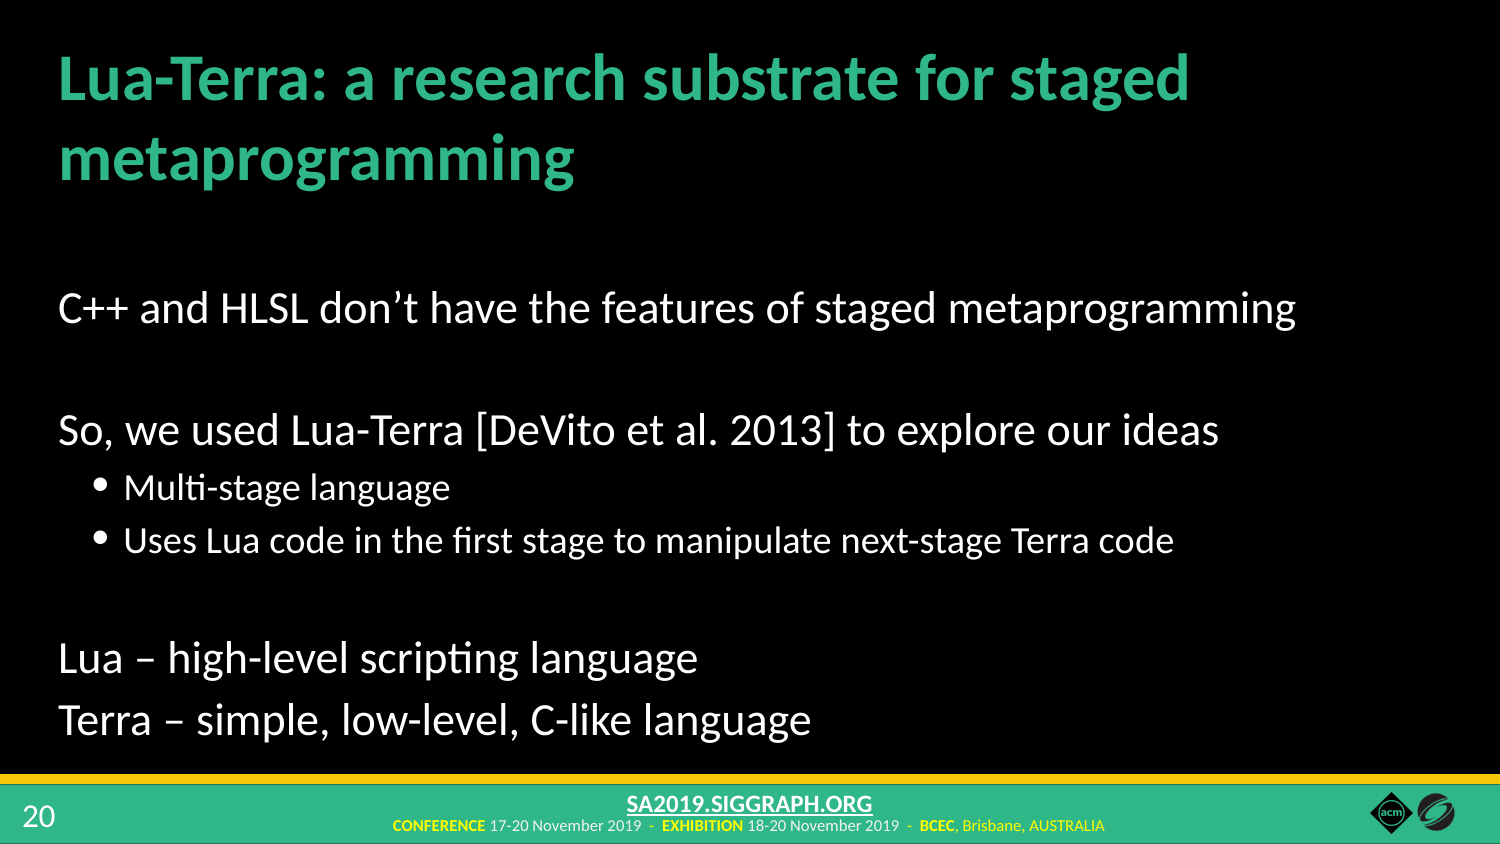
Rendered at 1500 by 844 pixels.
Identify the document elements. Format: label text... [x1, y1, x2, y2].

title Lua-Terra: a research substrate for staged metaprogramming [58, 33, 1457, 139]
slide_number 20 [6, 784, 71, 844]
list C++ and HLSL don’t have the features of staged metaprogramming So, we used Lua-Terra [DeVito et al. 2013] to explore our ideas Multi-stage language Uses Lua code in the first stage to manipulate next-stage Terra code Lua – high-level scripting language Terra – simple, low-level, C-like language [58, 156, 1457, 748]
picture [1368, 785, 1463, 839]
